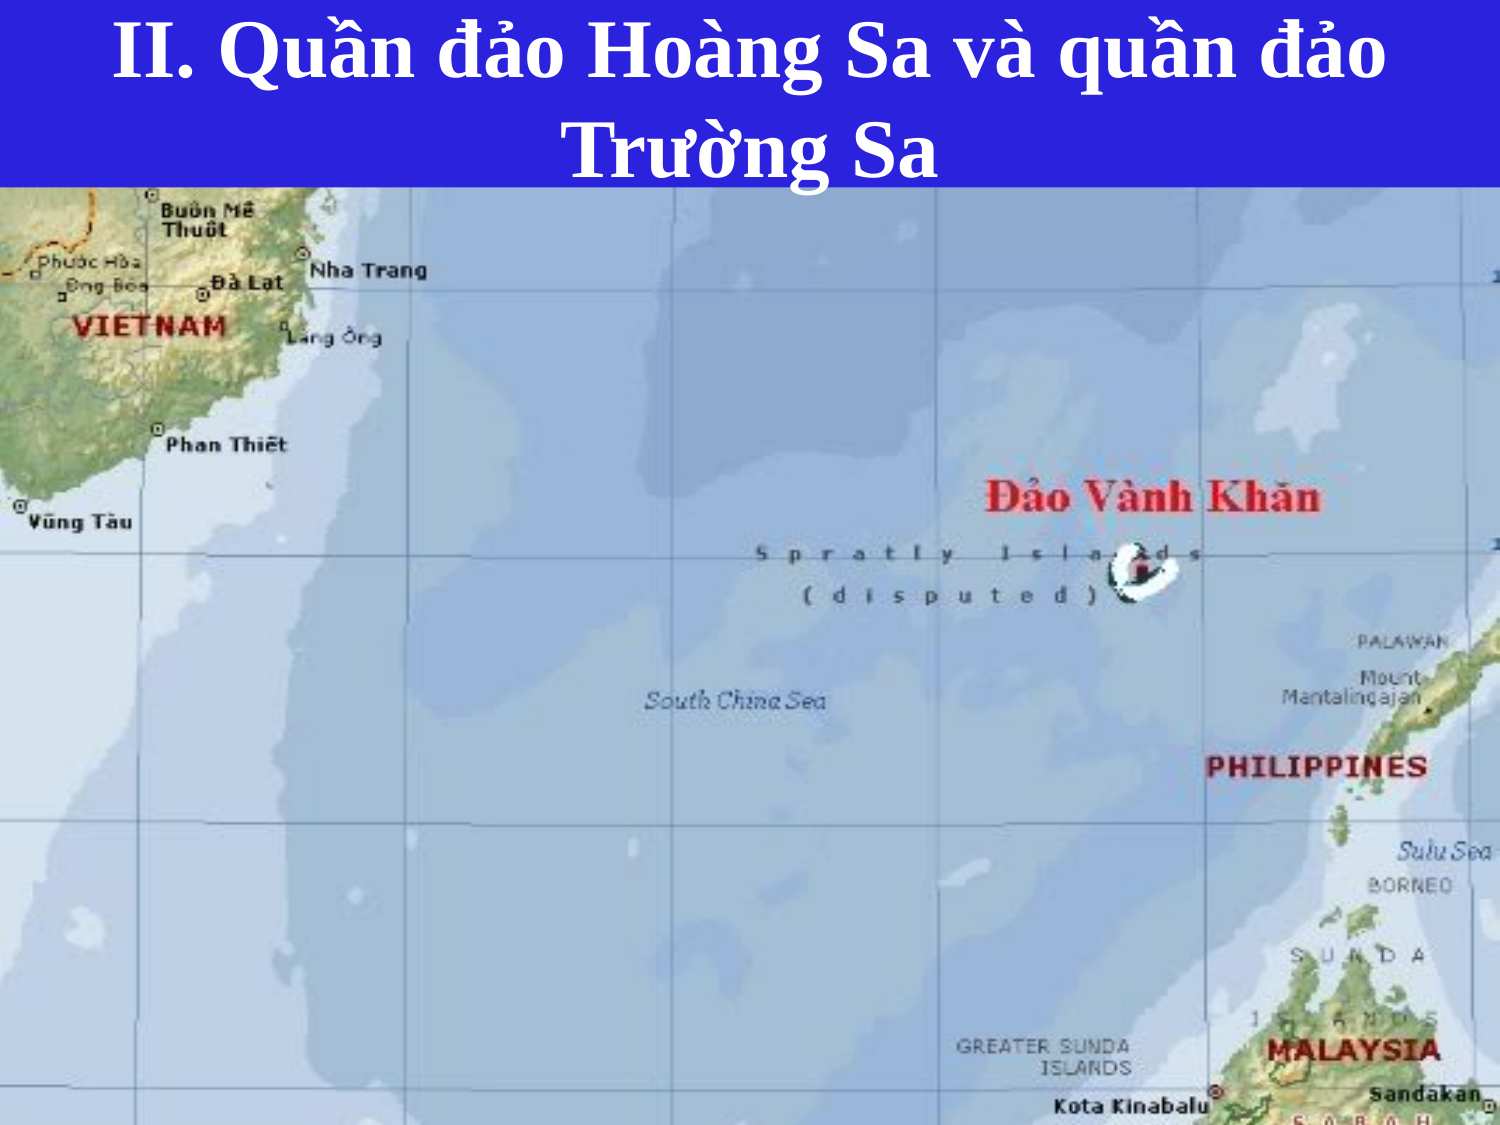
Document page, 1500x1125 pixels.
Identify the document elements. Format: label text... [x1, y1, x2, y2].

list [0, 187, 1500, 1125]
text_box II. Quần đảo Hoàng Sa và quần đảo Trường Sa [0, 0, 1500, 187]
